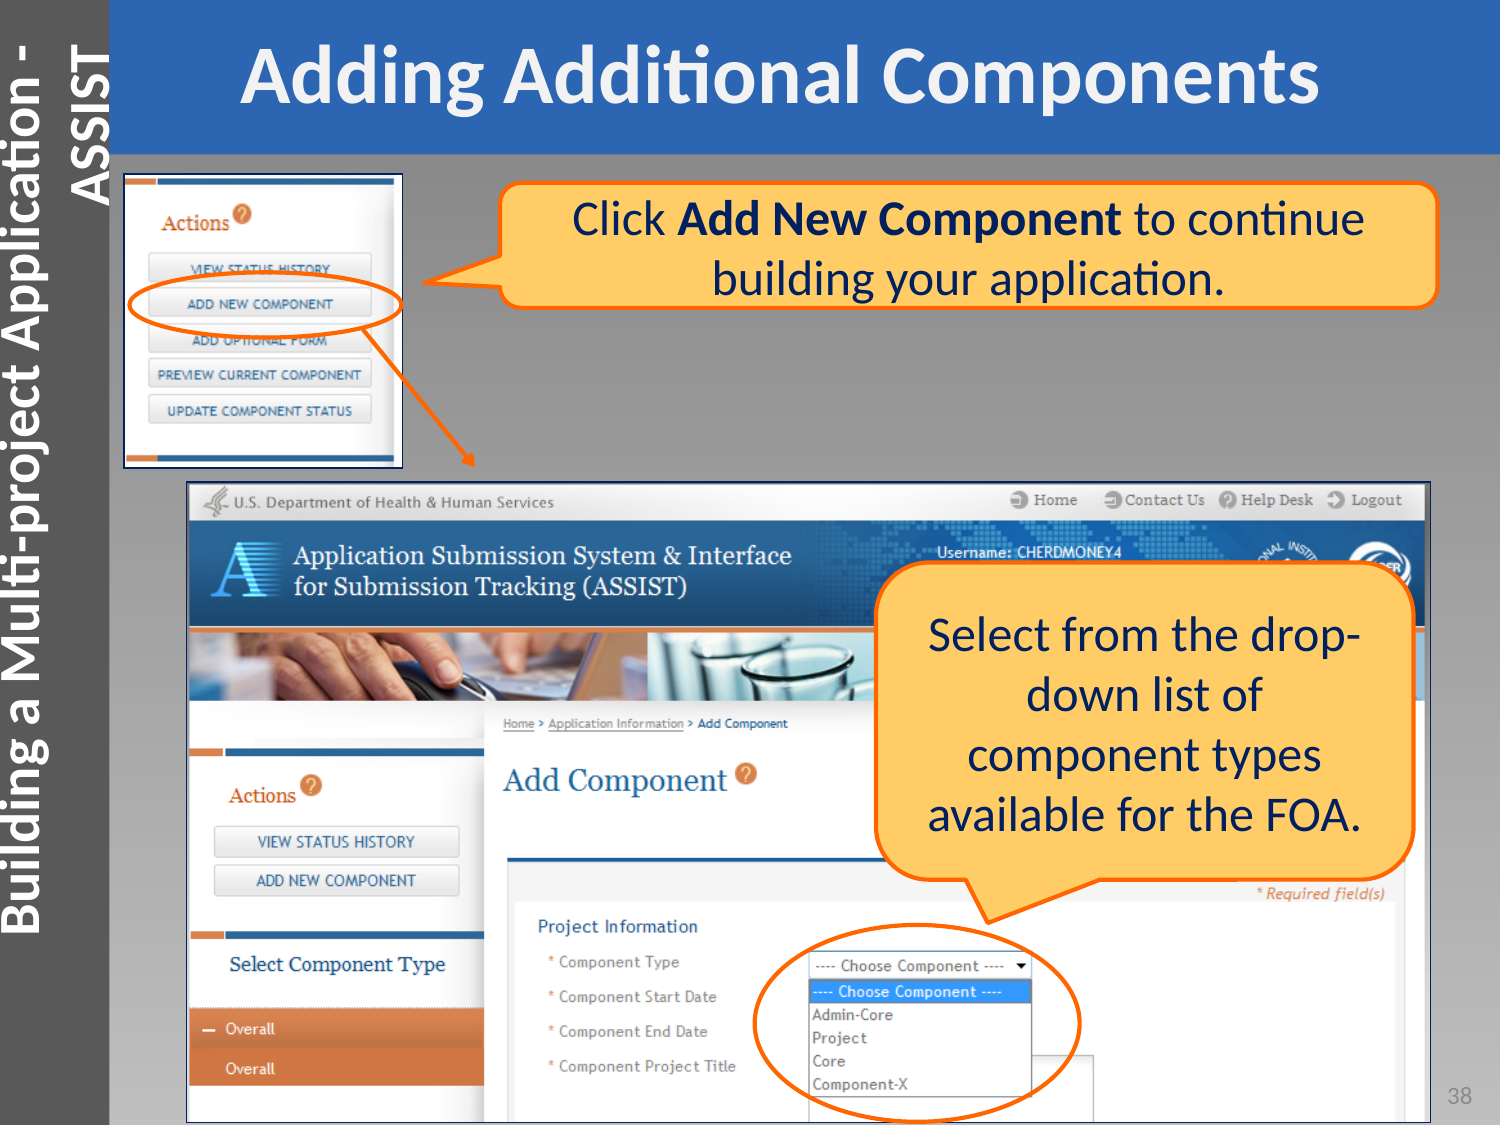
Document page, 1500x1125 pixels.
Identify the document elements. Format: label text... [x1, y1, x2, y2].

picture [124, 174, 402, 468]
text_box Building a Multi-project Application - ASSIST [0, 0, 112, 1125]
text_box [112, 0, 1500, 156]
picture [187, 482, 1430, 1123]
text_box Adding Additional Components [112, 12, 1466, 128]
slide_number 38 [1432, 1065, 1488, 1125]
text_box Click Add New Component to continue building your application. [422, 180, 1440, 310]
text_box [361, 327, 476, 468]
